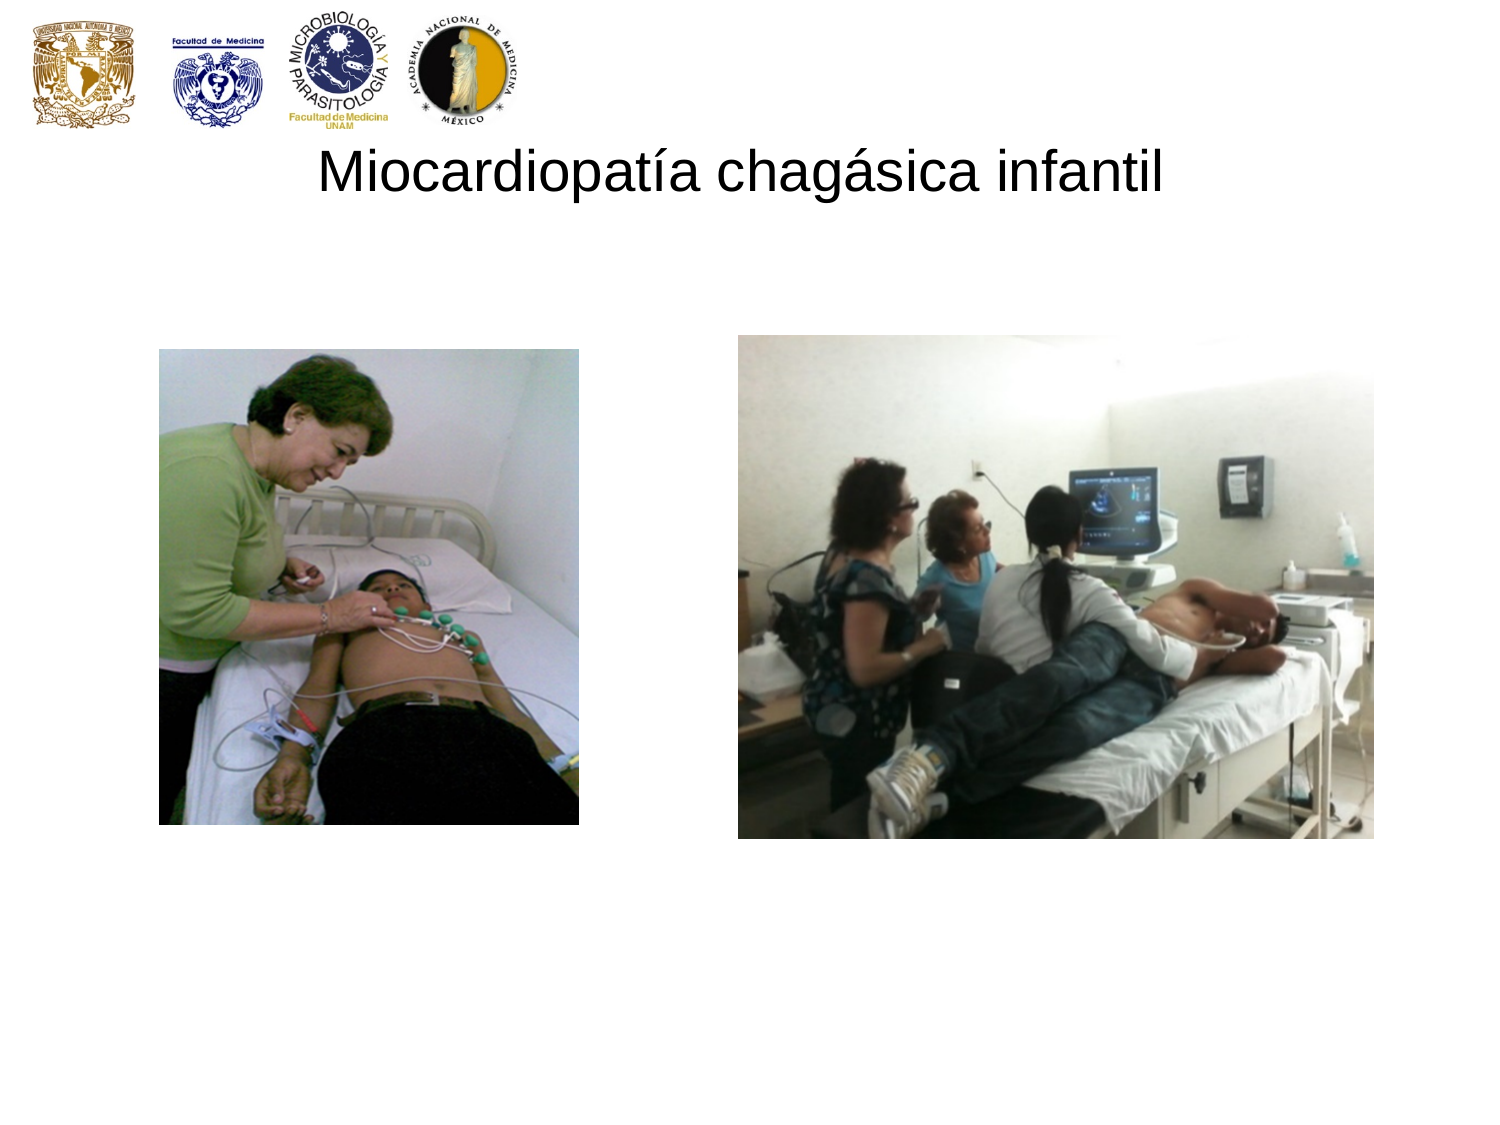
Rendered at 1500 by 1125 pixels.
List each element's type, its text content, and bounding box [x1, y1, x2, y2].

picture [171, 36, 265, 125]
picture [32, 20, 136, 129]
picture [737, 335, 1374, 840]
picture [289, 11, 388, 125]
text_box Miocardiopatía chagásica infantil [74, 125, 1425, 221]
picture [159, 349, 579, 826]
picture [407, 15, 517, 125]
